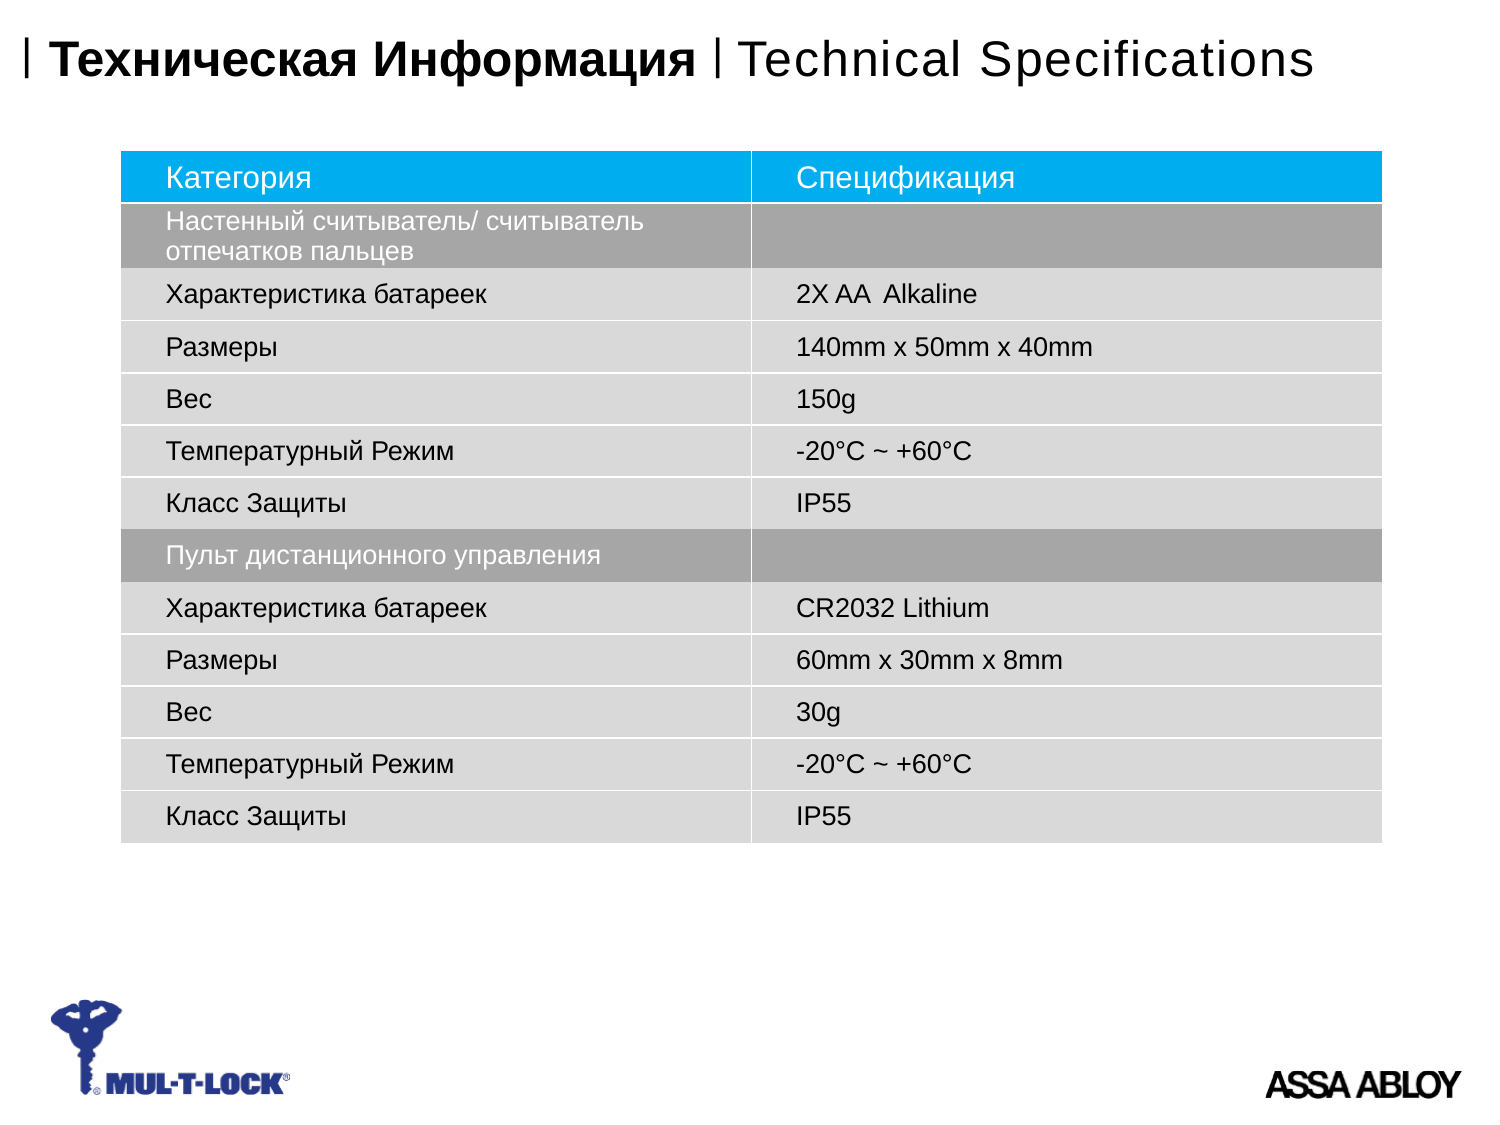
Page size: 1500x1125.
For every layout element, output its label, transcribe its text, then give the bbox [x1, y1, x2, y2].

table_cell Класс Защиты [121, 791, 751, 843]
table_cell 30g [752, 687, 1382, 737]
table_cell Класс Защиты [121, 478, 751, 529]
table_cell [752, 204, 1382, 268]
table_cell IP55 [752, 791, 1382, 843]
text_box | Техническая Информация | Technical Specifications [6, 0, 1459, 99]
table_cell -20°C ~ +60°C [752, 426, 1382, 476]
table_cell Температурный Режим [121, 739, 751, 790]
table_cell 2X AA Alkaline [752, 268, 1382, 320]
table_cell Характеристика батареек [121, 268, 751, 320]
table_cell Настенный считыватель/ считыватель отпечатков пальцев [121, 204, 751, 268]
table_cell CR2032 Lithium [752, 582, 1382, 633]
table_header Категория [121, 151, 751, 202]
table_cell Размеры [121, 635, 751, 685]
table_cell Температурный Режим [121, 426, 751, 476]
picture [50, 999, 290, 1096]
table_cell Пульт дистанционного управления [121, 529, 751, 582]
table_cell Вес [121, 687, 751, 737]
table_cell [752, 529, 1382, 582]
table_cell 140mm x 50mm x 40mm [752, 321, 1382, 372]
table_cell IP55 [752, 478, 1382, 529]
table_header Спецификация [752, 151, 1382, 202]
table_cell -20°C ~ +60°C [752, 739, 1382, 790]
table_cell 60mm x 30mm x 8mm [752, 635, 1382, 685]
table_cell Вес [121, 374, 751, 424]
table_cell Размеры [121, 321, 751, 372]
picture [1265, 1069, 1463, 1099]
table_cell 150g [752, 374, 1382, 424]
table_cell Характеристика батареек [121, 582, 751, 633]
